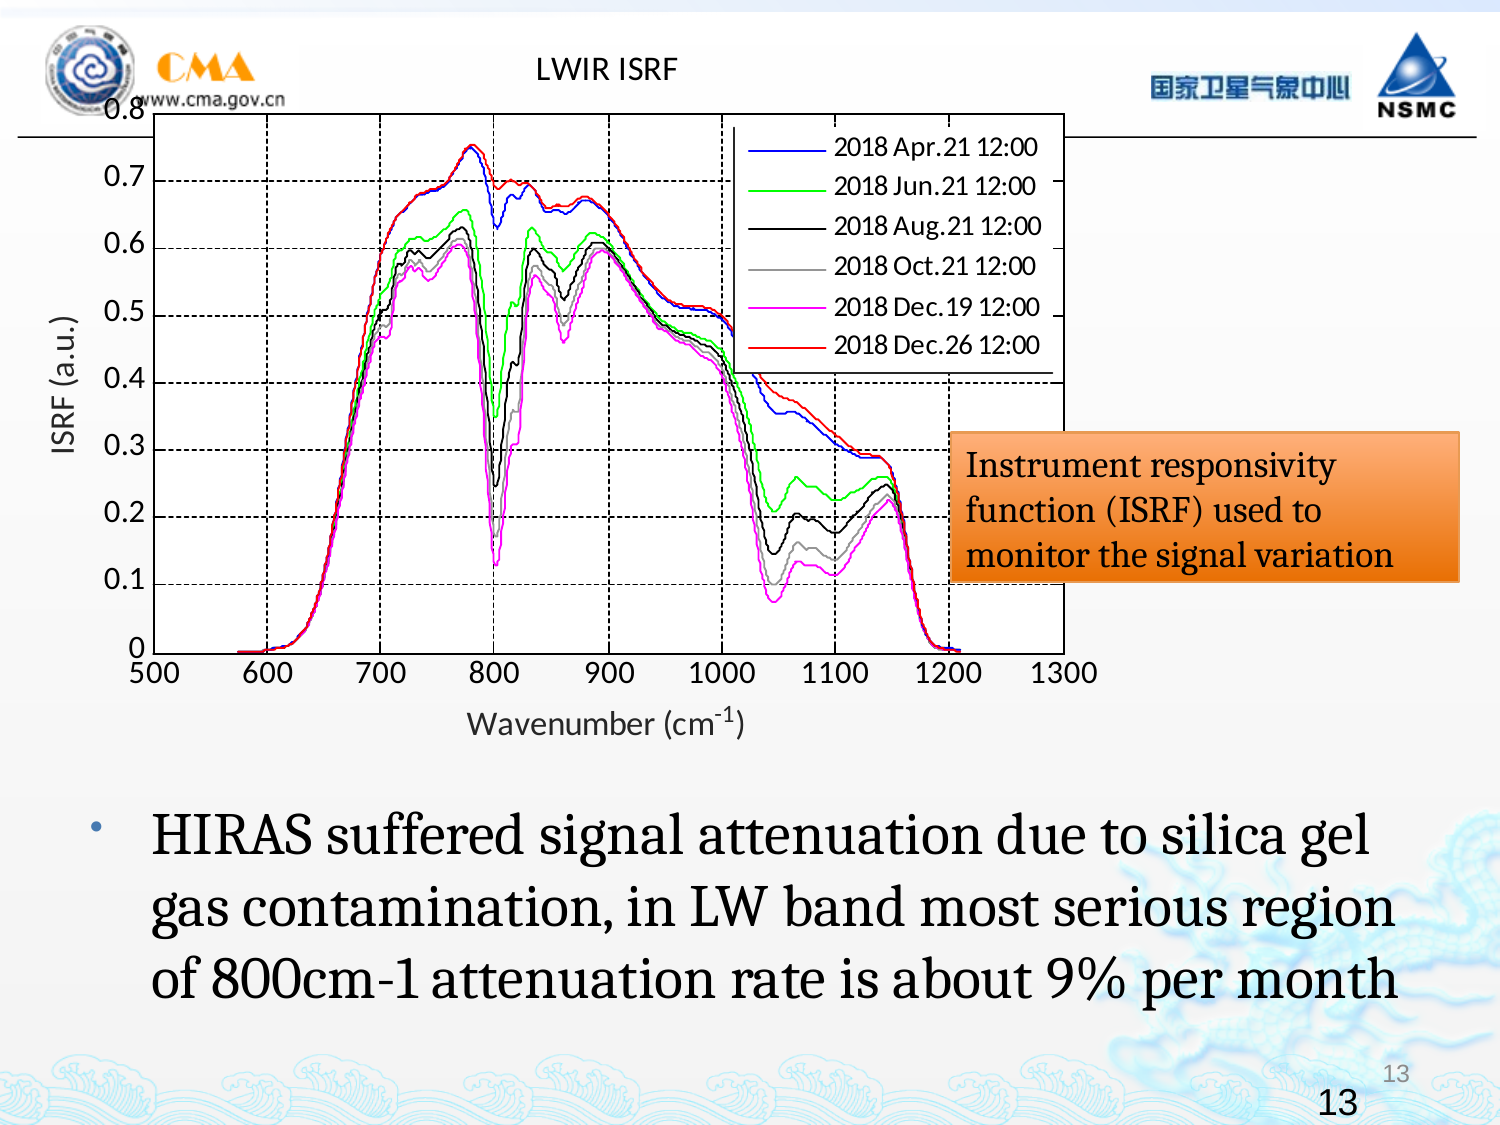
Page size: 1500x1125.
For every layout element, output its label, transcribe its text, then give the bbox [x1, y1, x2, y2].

list HIRAS suffered signal attenuation due to silica gel gas contamination, in LW band most serious region of 800cm-1 attenuation rate is about 9% per month [76, 786, 1427, 1041]
picture [0, 24, 1352, 756]
picture [1363, 24, 1486, 131]
text_box Instrument responsivity function (ISRF) used to monitor the signal variation [1176, 431, 1460, 583]
slide_number 13 [1074, 1042, 1425, 1103]
